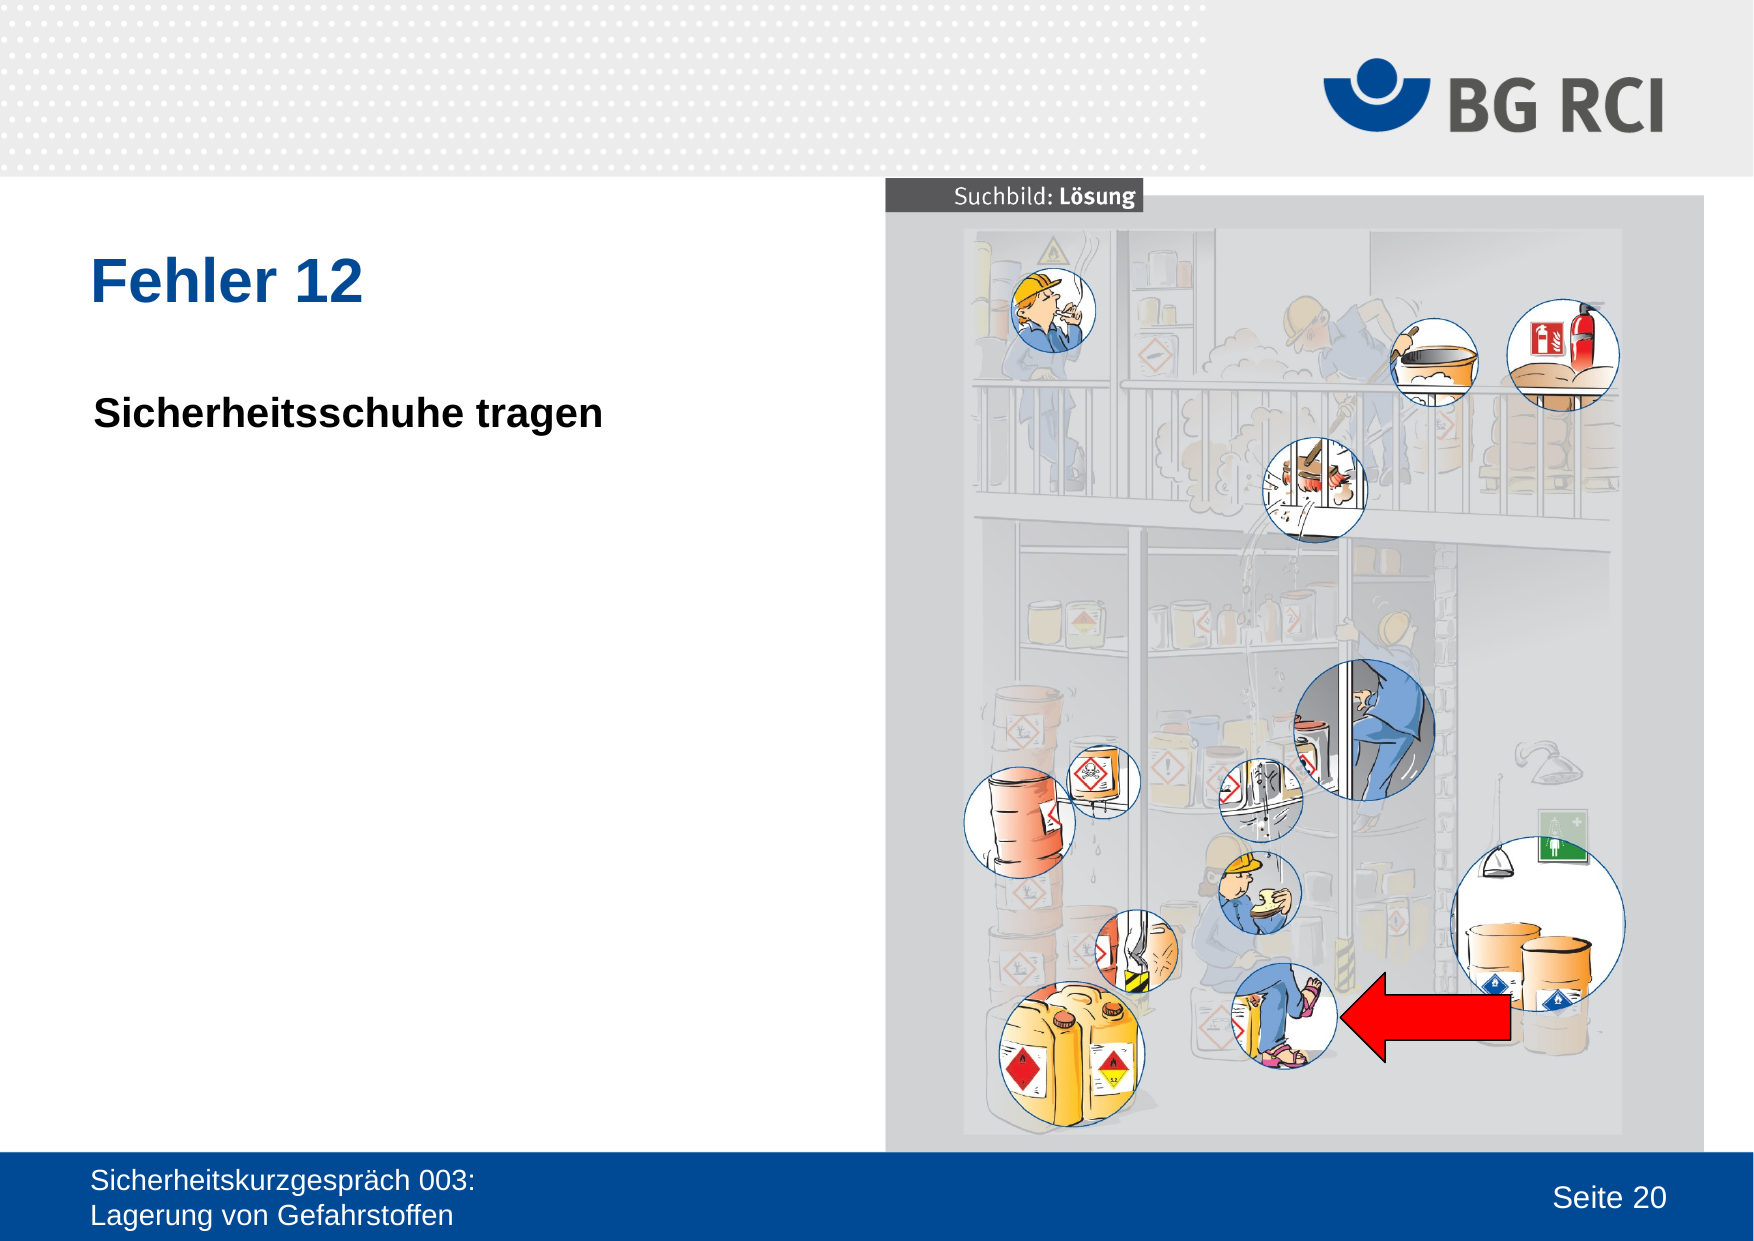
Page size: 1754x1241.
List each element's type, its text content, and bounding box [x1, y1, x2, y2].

picture [0, 0, 1754, 1241]
text_box Fehler 12 [90, 239, 880, 338]
slide_number Seite 20 [1407, 1162, 1668, 1241]
text_box Sicherheitsschuhe tragen [78, 378, 880, 444]
